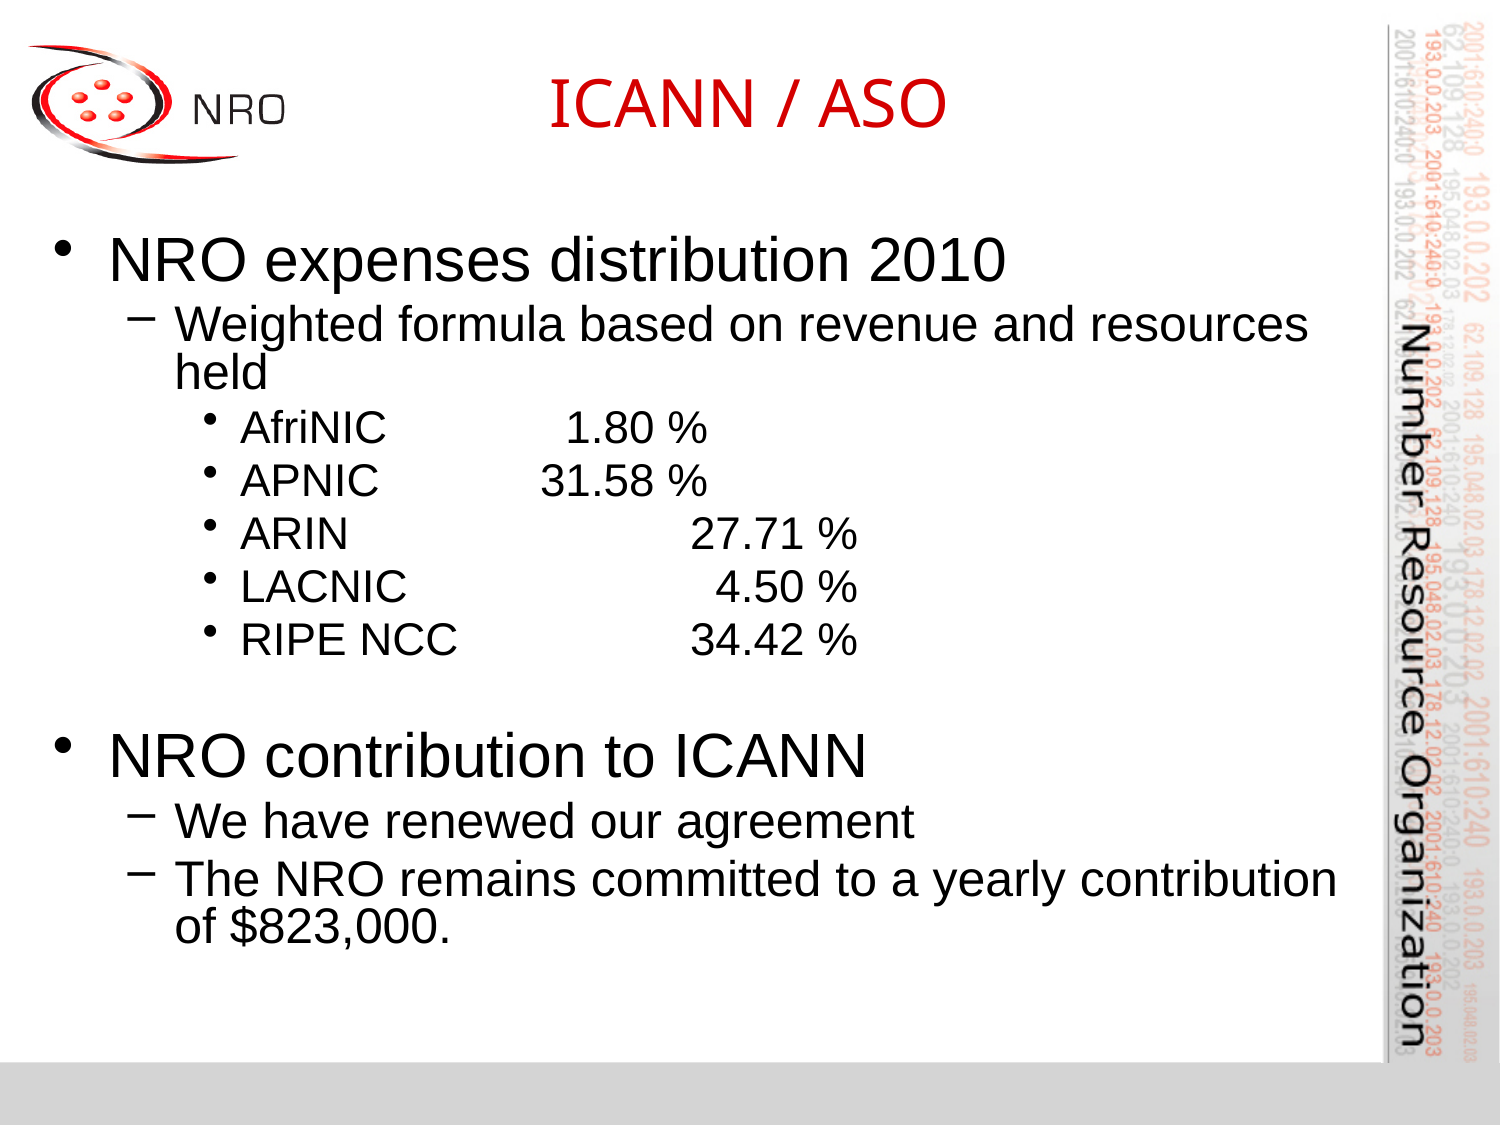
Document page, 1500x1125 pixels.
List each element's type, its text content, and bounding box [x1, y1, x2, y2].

picture [1381, 201, 1500, 1063]
list NRO expenses distribution 2010 Weighted formula based on revenue and resources held AfriNIC 1.80 % APNIC 31.58 % ARIN 27.71 % LACNIC 4.50 % RIPE NCC 34.42 % NRO contribution to ICANN We have renewed our agreement The NRO remains committed to a yearly contribution of $823,000. [37, 225, 1367, 1043]
title ICANN / ASO [0, 0, 1500, 201]
